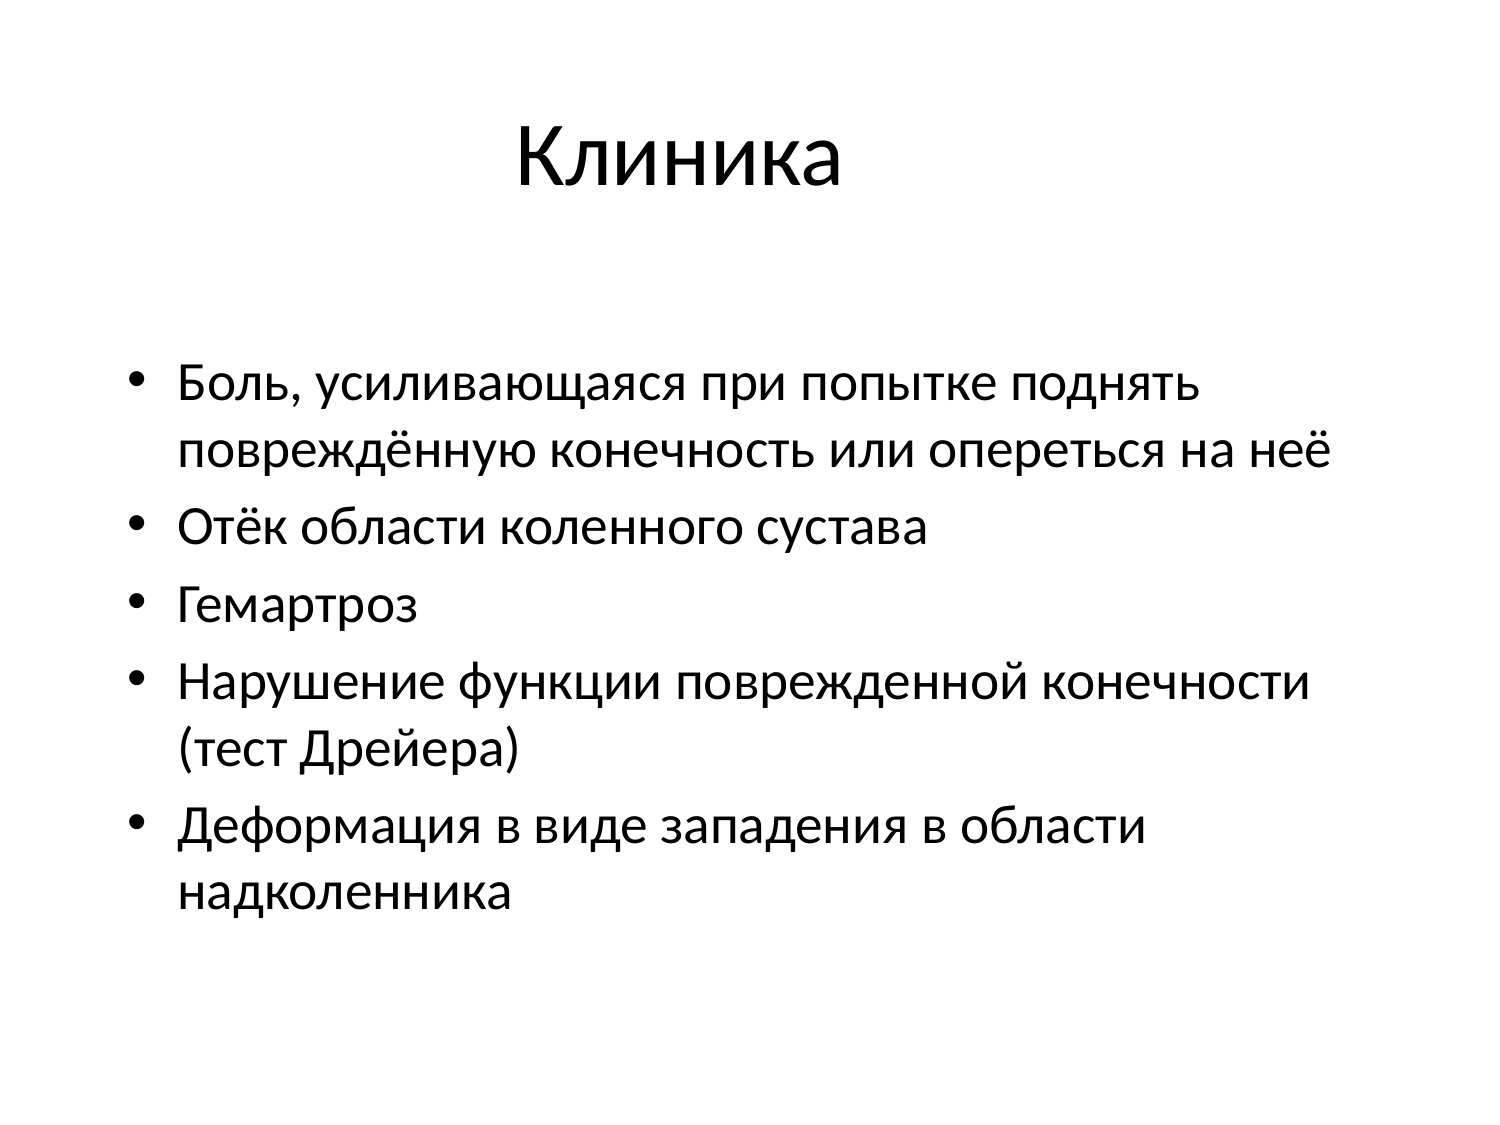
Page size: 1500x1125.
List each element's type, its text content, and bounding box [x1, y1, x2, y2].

title Клиника [123, 42, 1237, 256]
list Боль, усиливающаяся при попытке поднять повреждённую конечность или опереться на неё Отёк области коленного сустава Гемартроз Нарушение функции поврежденной конечности (тест Дрейера) Деформация в виде западения в области надколенника [112, 338, 1350, 1000]
